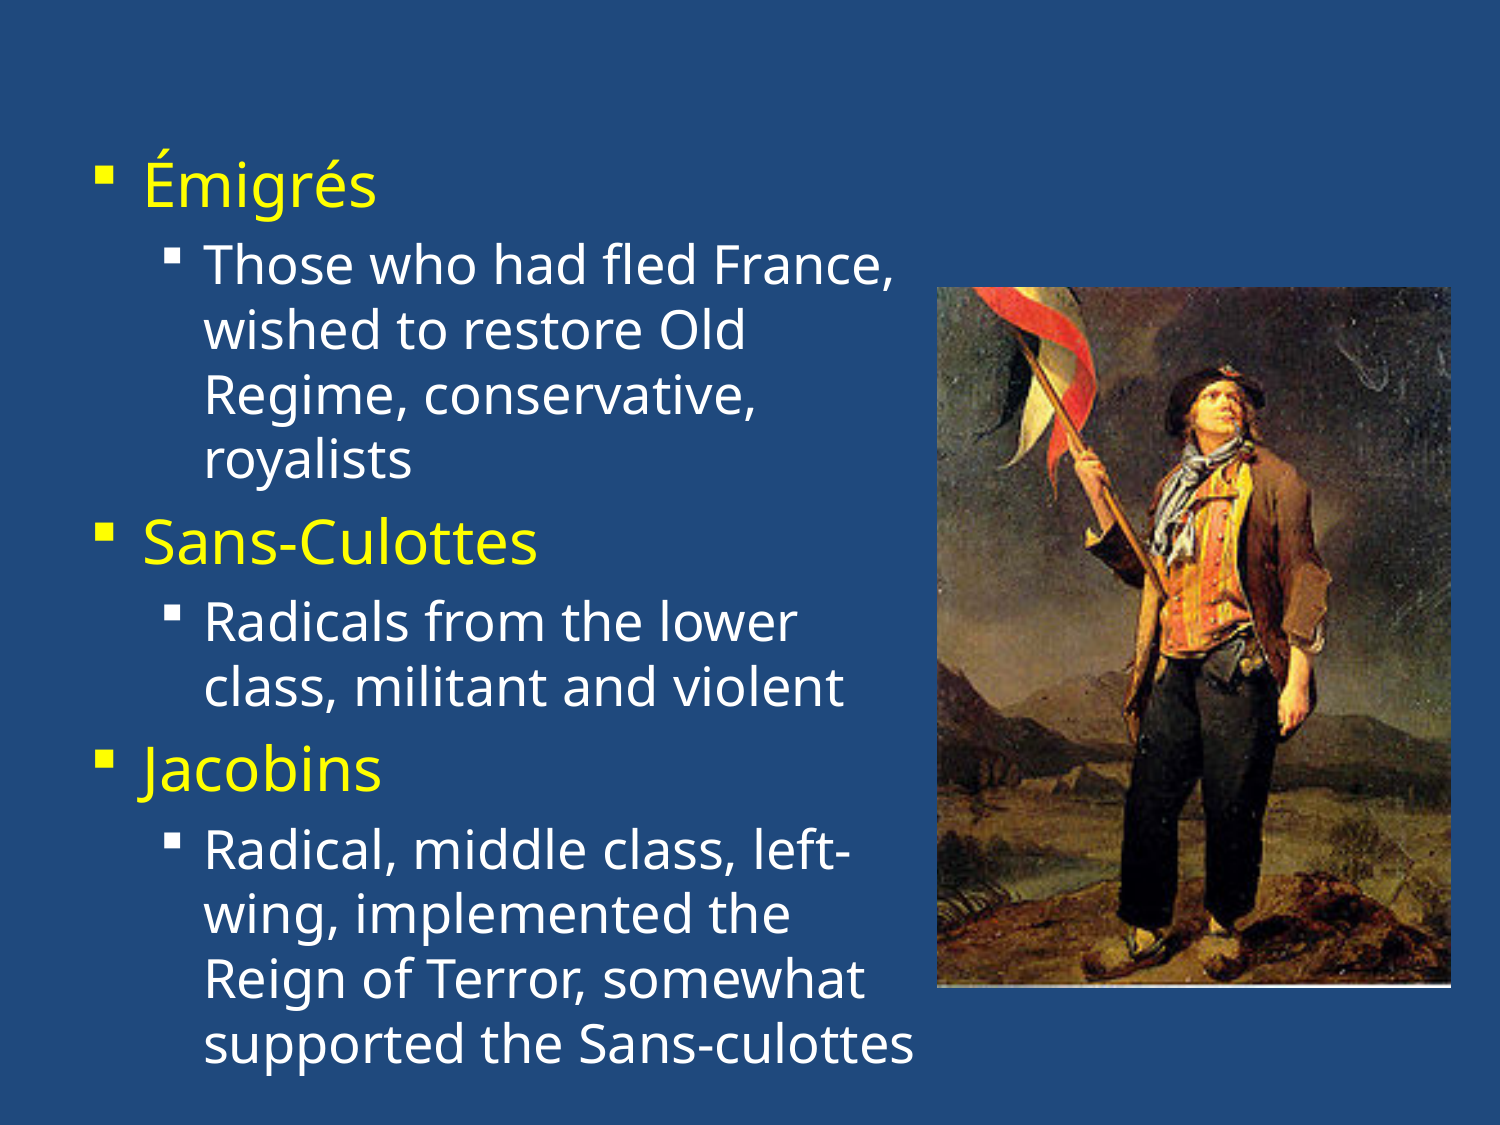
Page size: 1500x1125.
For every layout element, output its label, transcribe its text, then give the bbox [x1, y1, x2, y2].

list Émigrés Those who had fled France, wished to restore Old Regime, conservative, royalists Sans-Culottes Radicals from the lower class, militant and violent Jacobins Radical, middle class, left-wing, implemented the Reign of Terror, somewhat supported the Sans-culottes [75, 137, 938, 1088]
picture [937, 287, 1451, 988]
